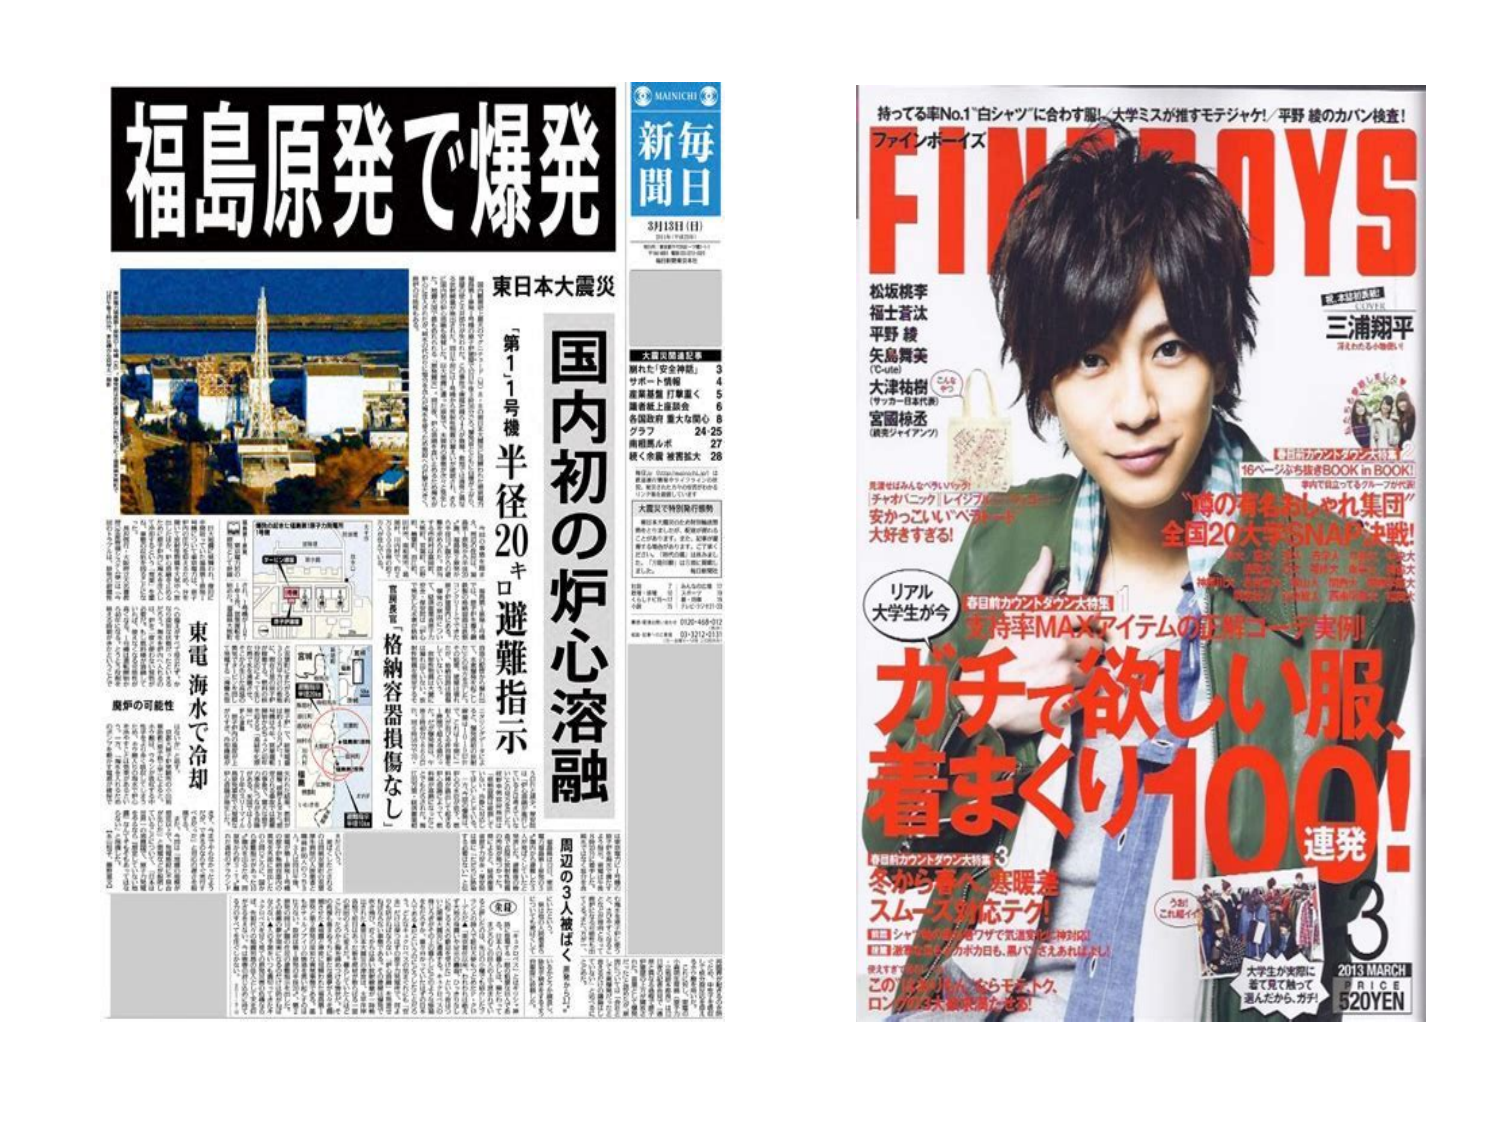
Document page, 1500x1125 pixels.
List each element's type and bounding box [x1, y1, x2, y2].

picture [100, 82, 725, 1022]
title [75, 45, 1425, 233]
picture [855, 84, 1426, 1022]
